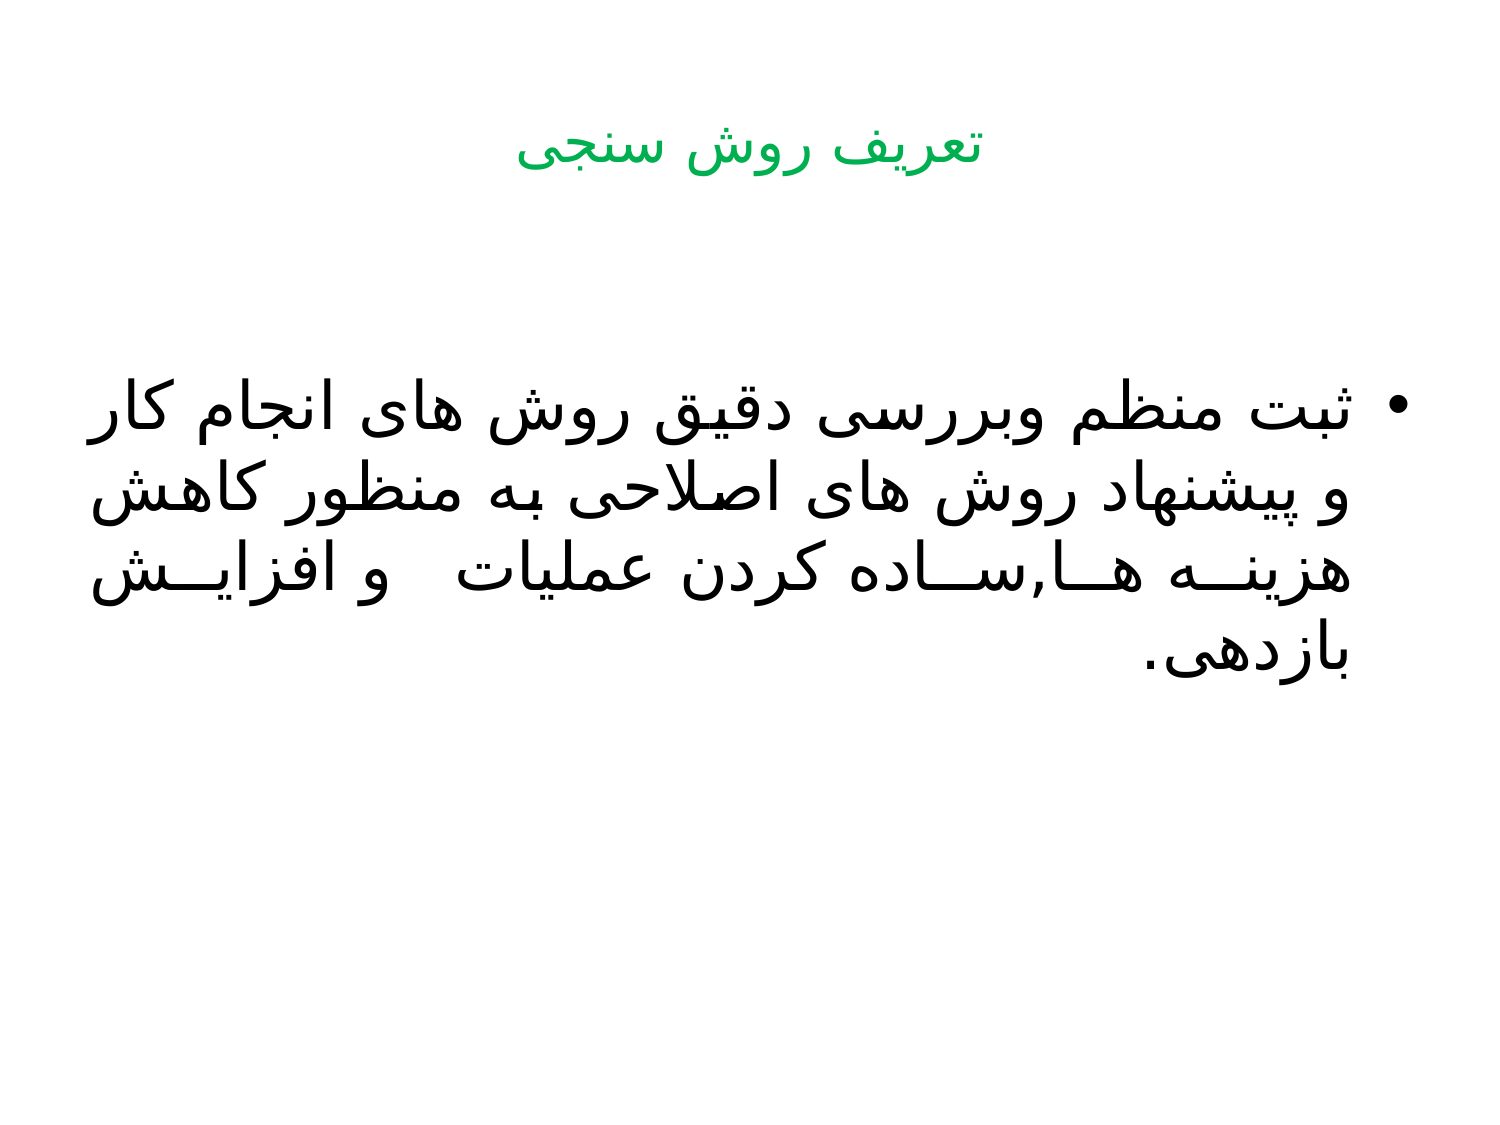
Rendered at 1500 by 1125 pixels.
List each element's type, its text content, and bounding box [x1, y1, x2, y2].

title تعریف روش سنجی [75, 45, 1425, 233]
list ثبت منظم وبررسی دقیق روش های انجام کار و پیشنهاد روش های اصلاحی به منظور کاهش هزینه ها,ساده کردن عملیات و افزایش بازدهی. [75, 262, 1425, 1005]
